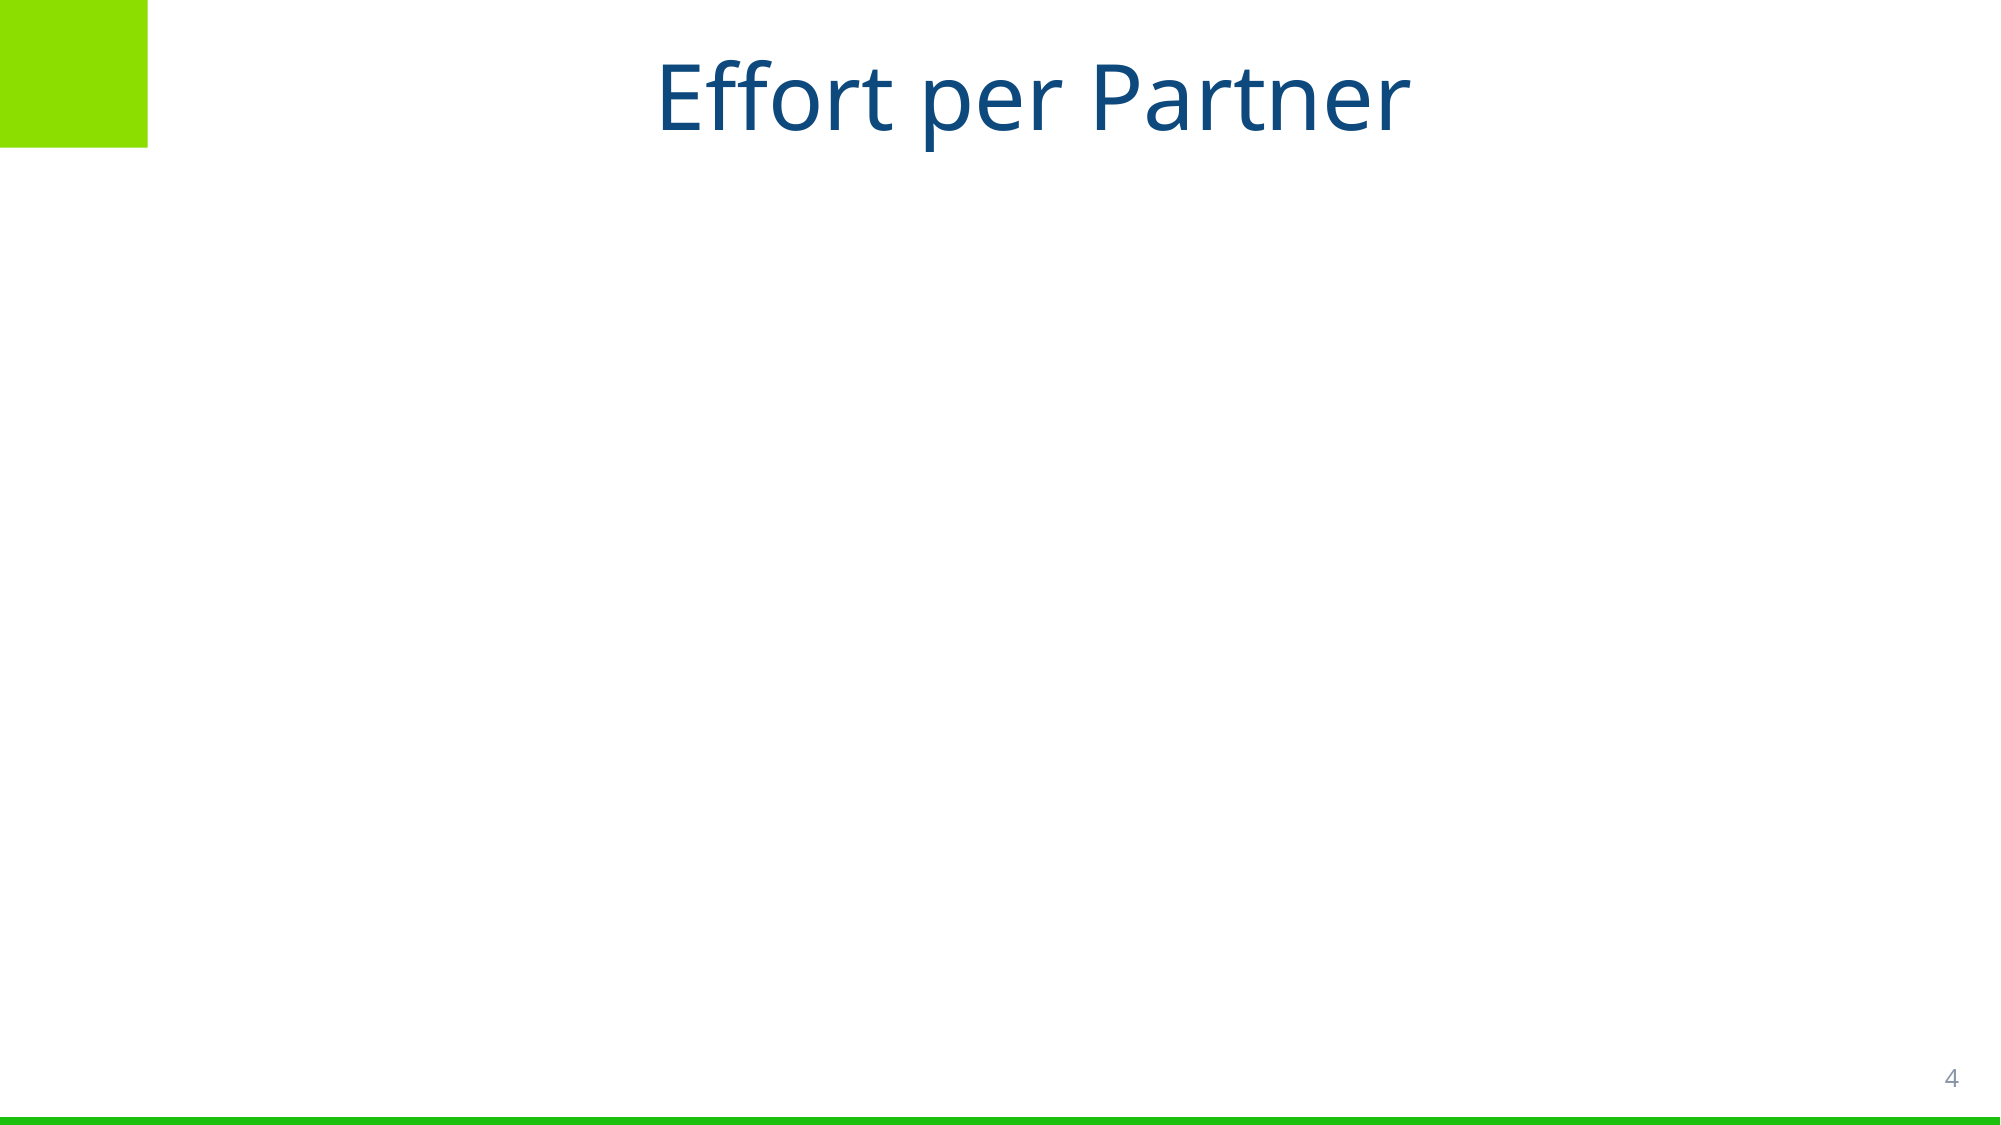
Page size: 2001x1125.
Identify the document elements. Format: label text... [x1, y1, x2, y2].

title Effort per Partner [167, 0, 1900, 188]
slide_number 4 [1825, 1050, 1975, 1110]
